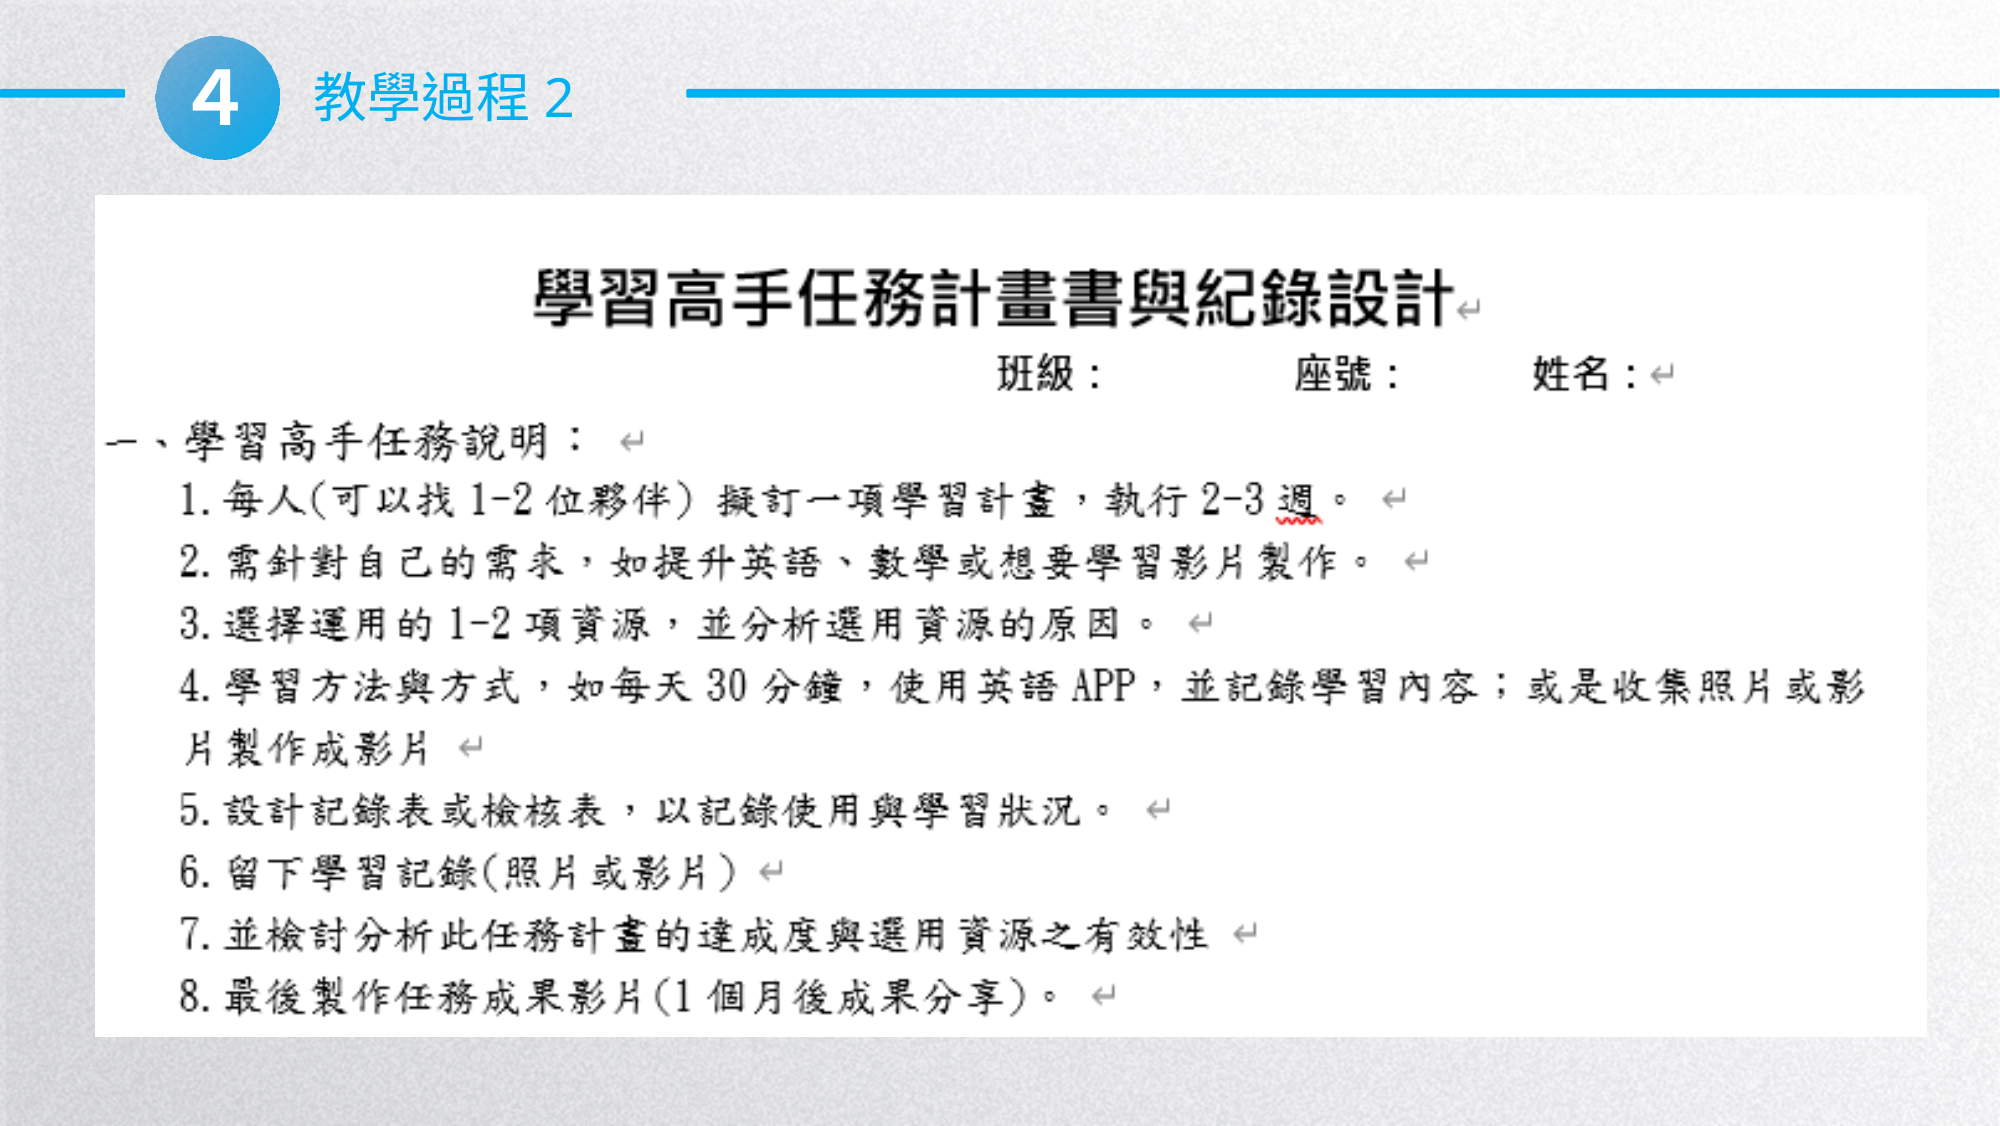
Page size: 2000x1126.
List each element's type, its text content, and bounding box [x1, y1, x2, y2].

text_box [0, 88, 116, 98]
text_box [116, 35, 314, 160]
picture [0, 98, 2000, 1126]
picture [0, 0, 2000, 88]
text_box 教學過程2 [314, 98, 590, 136]
text_box 教學過程2 [314, 56, 590, 88]
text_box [314, 88, 2000, 98]
